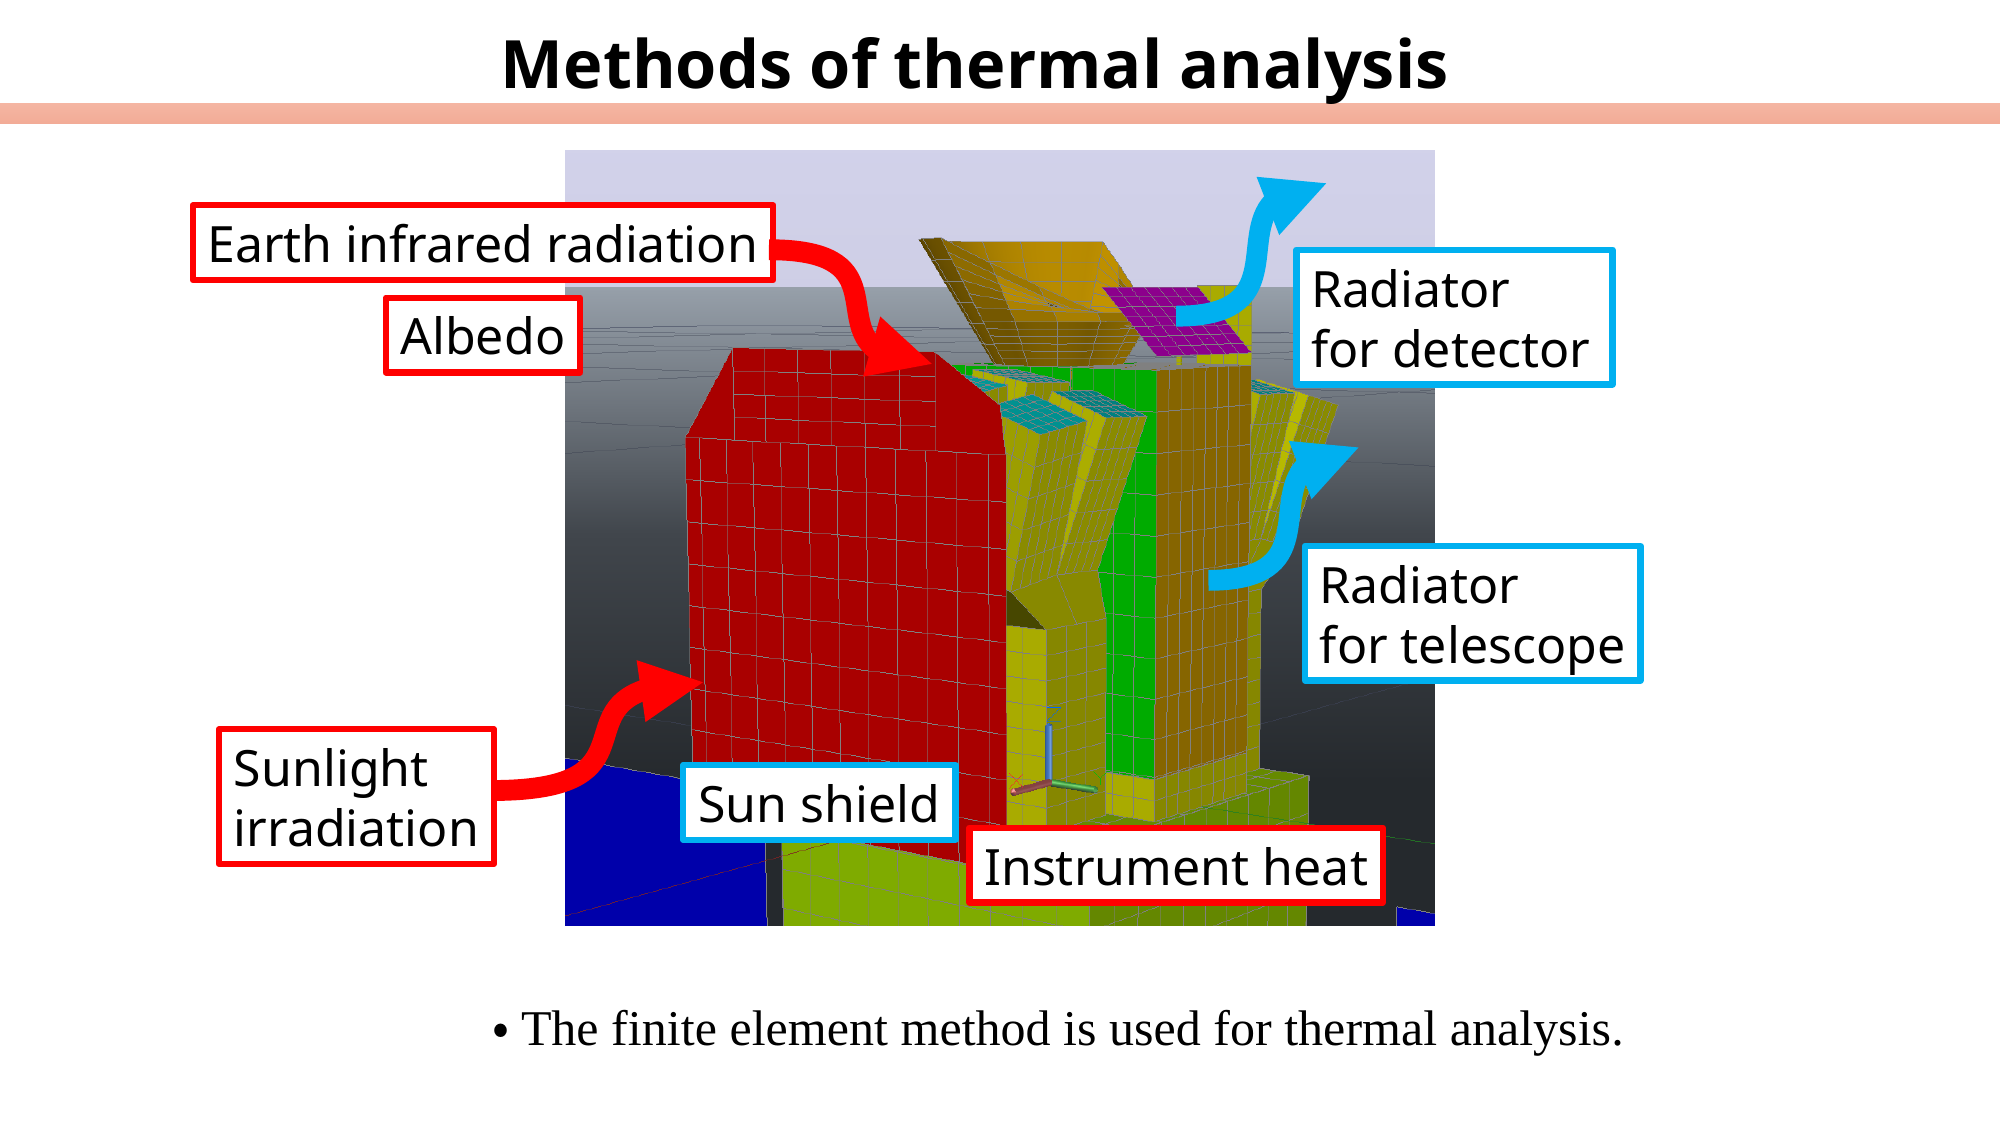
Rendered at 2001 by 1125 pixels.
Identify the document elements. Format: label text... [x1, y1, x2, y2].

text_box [491, 681, 704, 791]
text_box Methods of thermal analysis [486, 14, 1514, 110]
picture [687, 769, 951, 836]
text_box Radiator for telescope [1436, 545, 1641, 681]
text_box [768, 249, 933, 365]
text_box Earth infrared radiation [192, 205, 565, 281]
picture [565, 149, 1436, 926]
text_box Radiator for detector [1436, 249, 1613, 385]
text_box Albedo [385, 297, 565, 373]
picture [1301, 254, 1436, 380]
text_box ・The finite element method is used for thermal analysis. [477, 988, 1640, 1063]
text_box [1207, 446, 1360, 581]
picture [1309, 550, 1436, 676]
text_box [0, 102, 2000, 125]
text_box Sunlight irradiation [218, 729, 494, 864]
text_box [1175, 182, 1327, 317]
